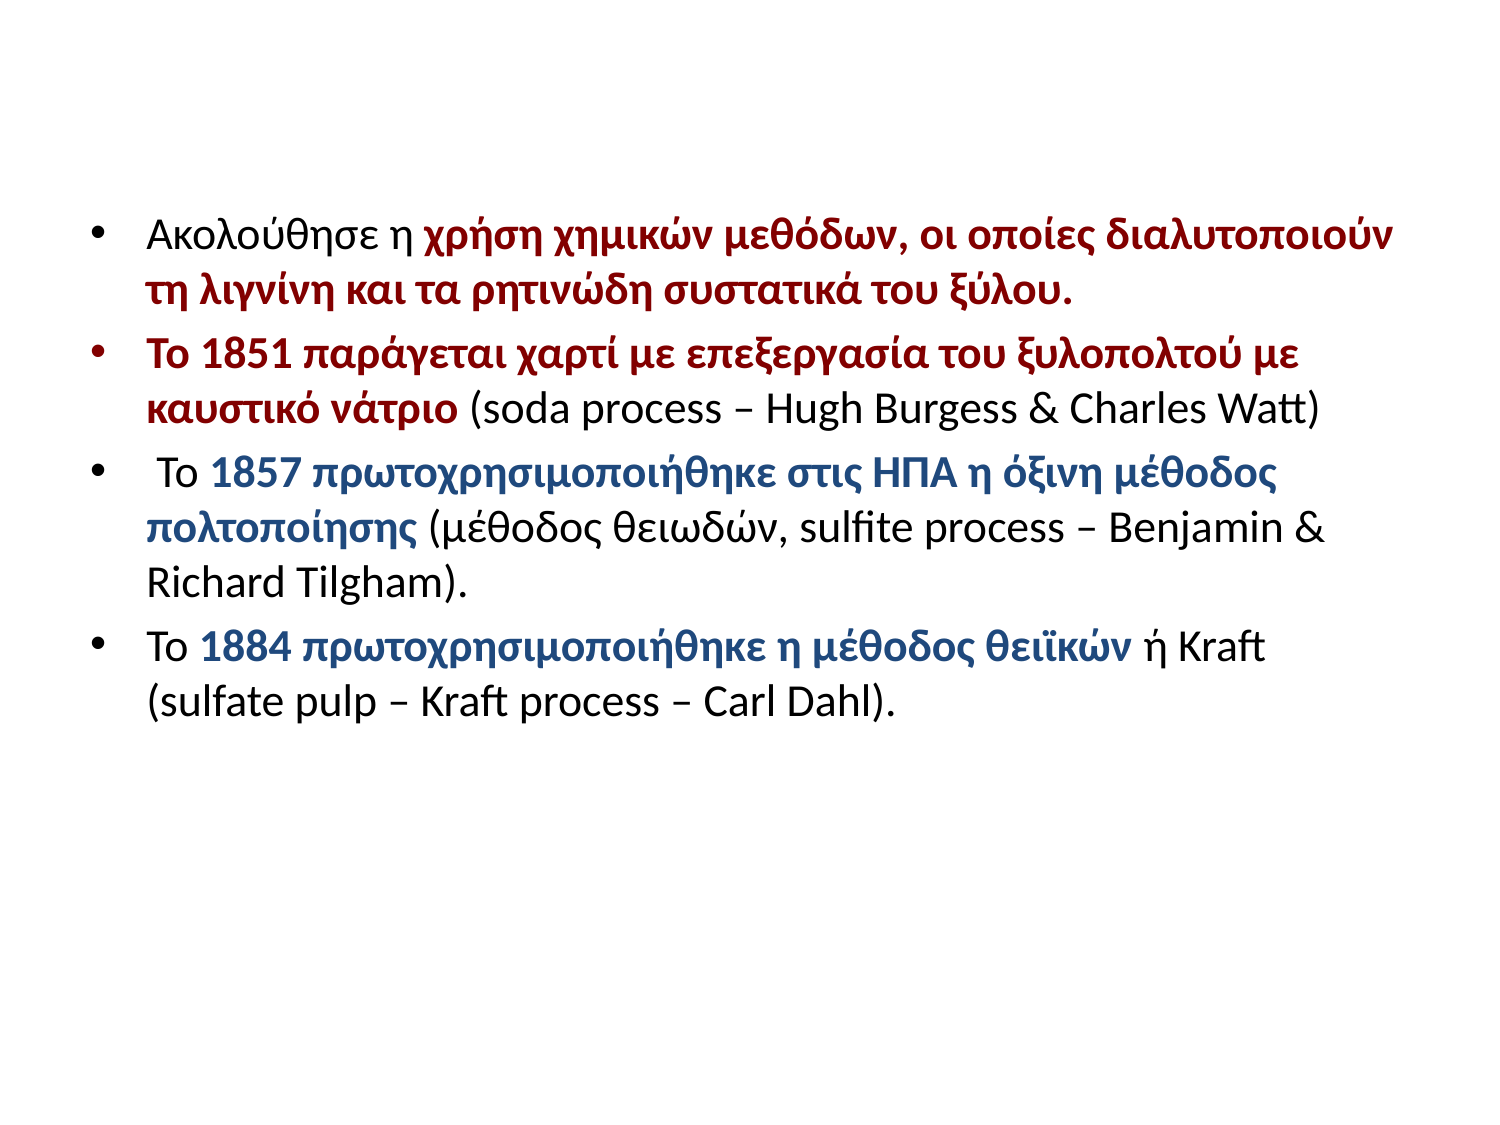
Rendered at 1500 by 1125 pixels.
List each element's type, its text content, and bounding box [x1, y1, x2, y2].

list Ακολούθησε η χρήση χημικών μεθόδων, οι οποίες διαλυτοποιούν τη λιγνίνη και τα ρητινώδη συστατικά του ξύλου. Το 1851 παράγεται χαρτί με επεξεργασία του ξυλοπολτού με καυστικό νάτριο (soda process – Hugh Burgess & Charles Watt) Το 1857 πρωτοχρησιμοποιήθηκε στις ΗΠΑ η όξινη μέθοδος πολτοποίησης (μέθοδος θειωδών, sulfite process – Benjamin & Richard Tilgham). Το 1884 πρωτοχρησιμοποιήθηκε η μέθοδος θειϊκών ή Kraft (sulfate pulp – Kraft process – Carl Dahl). [75, 196, 1425, 1125]
